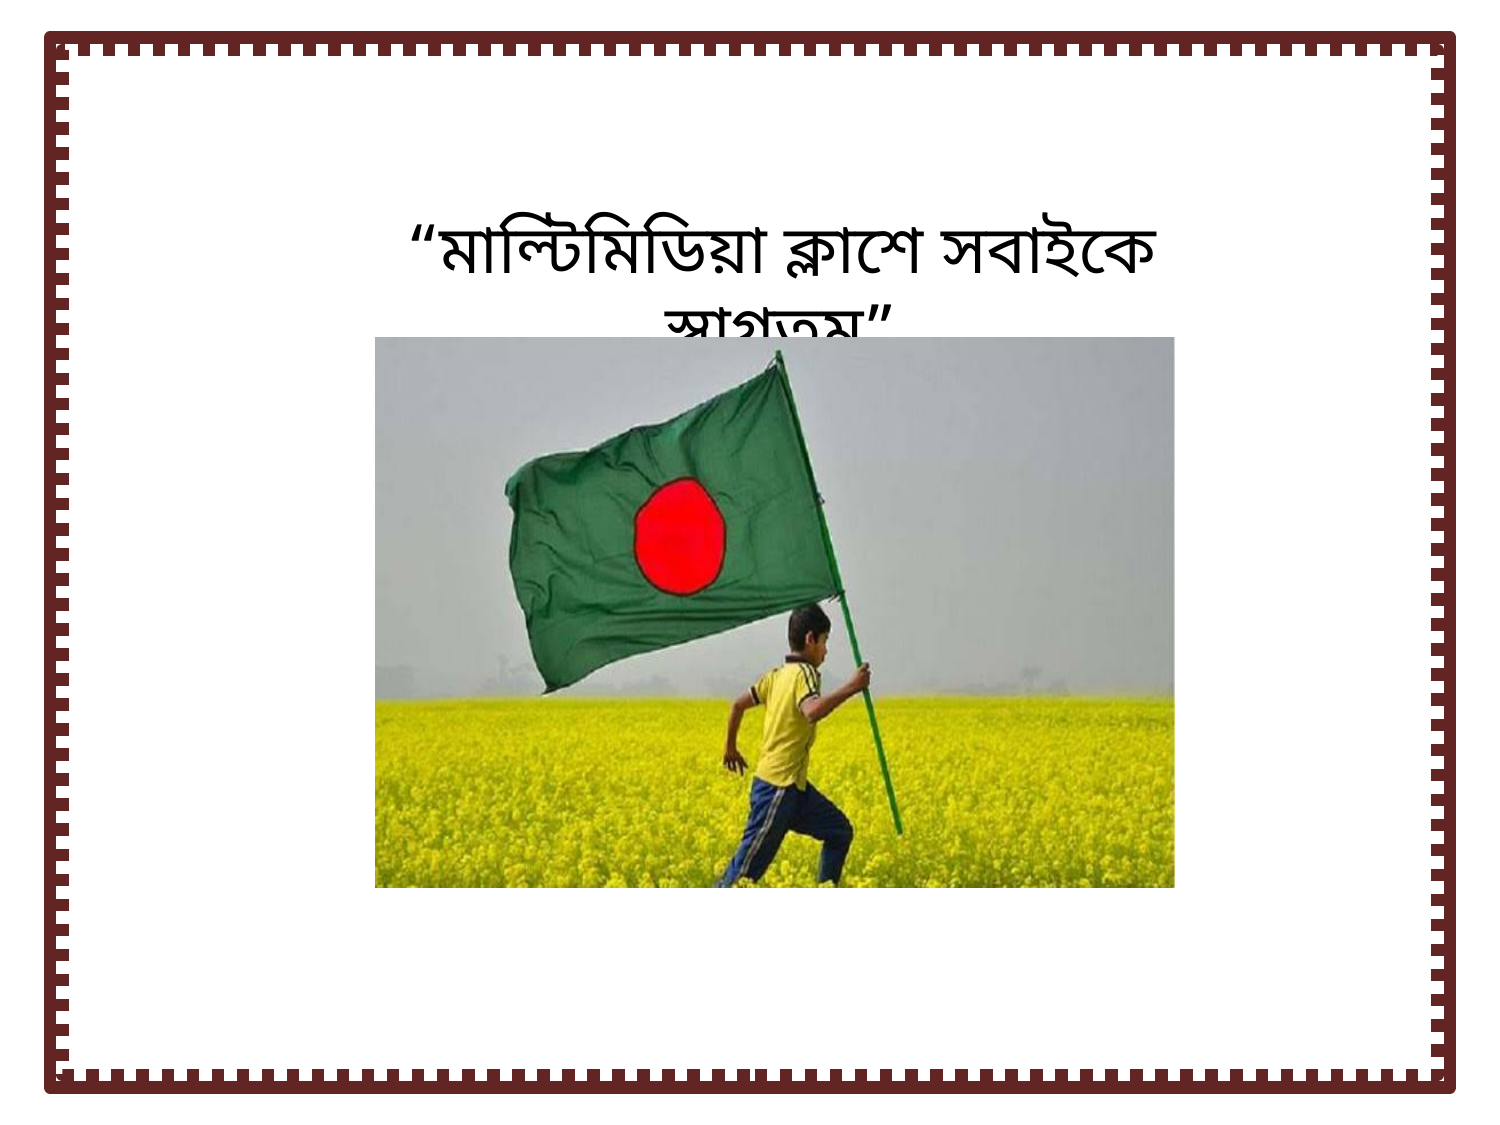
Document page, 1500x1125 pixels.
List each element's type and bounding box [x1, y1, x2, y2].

text_box [60, 48, 1439, 1077]
picture [374, 337, 1176, 888]
text_box [48, 35, 1452, 1089]
